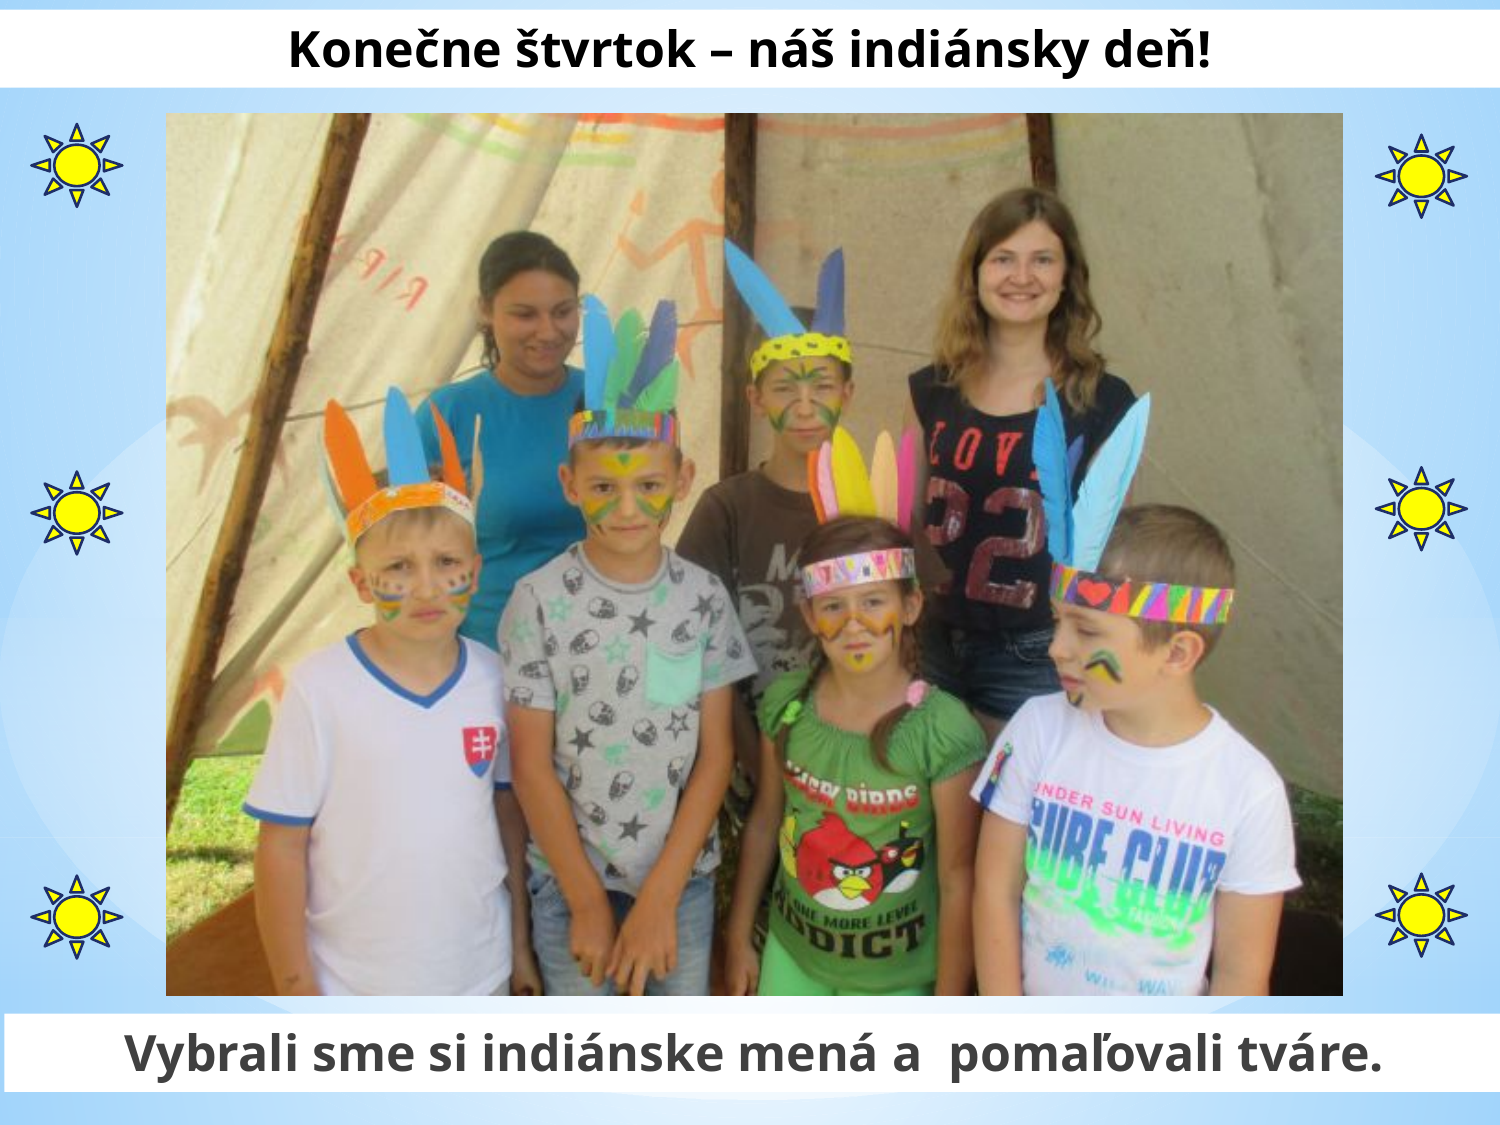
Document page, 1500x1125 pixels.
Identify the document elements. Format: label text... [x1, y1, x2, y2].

text_box [1374, 907, 1396, 923]
text_box [1447, 169, 1469, 184]
text_box [102, 505, 124, 521]
text_box [69, 874, 85, 894]
text_box [1413, 872, 1430, 892]
text_box [30, 470, 111, 544]
text_box [1413, 133, 1430, 153]
text_box [1374, 501, 1396, 516]
text_box [1447, 501, 1469, 516]
text_box [1388, 466, 1455, 540]
text_box Vybrali sme si indiánske mená a pomaľovali tváre. [4, 1013, 1500, 1092]
text_box [1388, 145, 1455, 219]
title Konečne štvrtok – náš indiánsky deň! [0, 9, 1500, 88]
text_box [102, 909, 124, 925]
text_box [1388, 884, 1455, 958]
text_box [1447, 907, 1469, 923]
text_box [1374, 169, 1396, 184]
text_box [30, 134, 111, 209]
picture [166, 113, 1343, 996]
text_box [30, 886, 111, 960]
text_box [69, 122, 85, 142]
text_box [69, 536, 85, 556]
text_box [1413, 532, 1430, 552]
text_box [102, 158, 124, 173]
